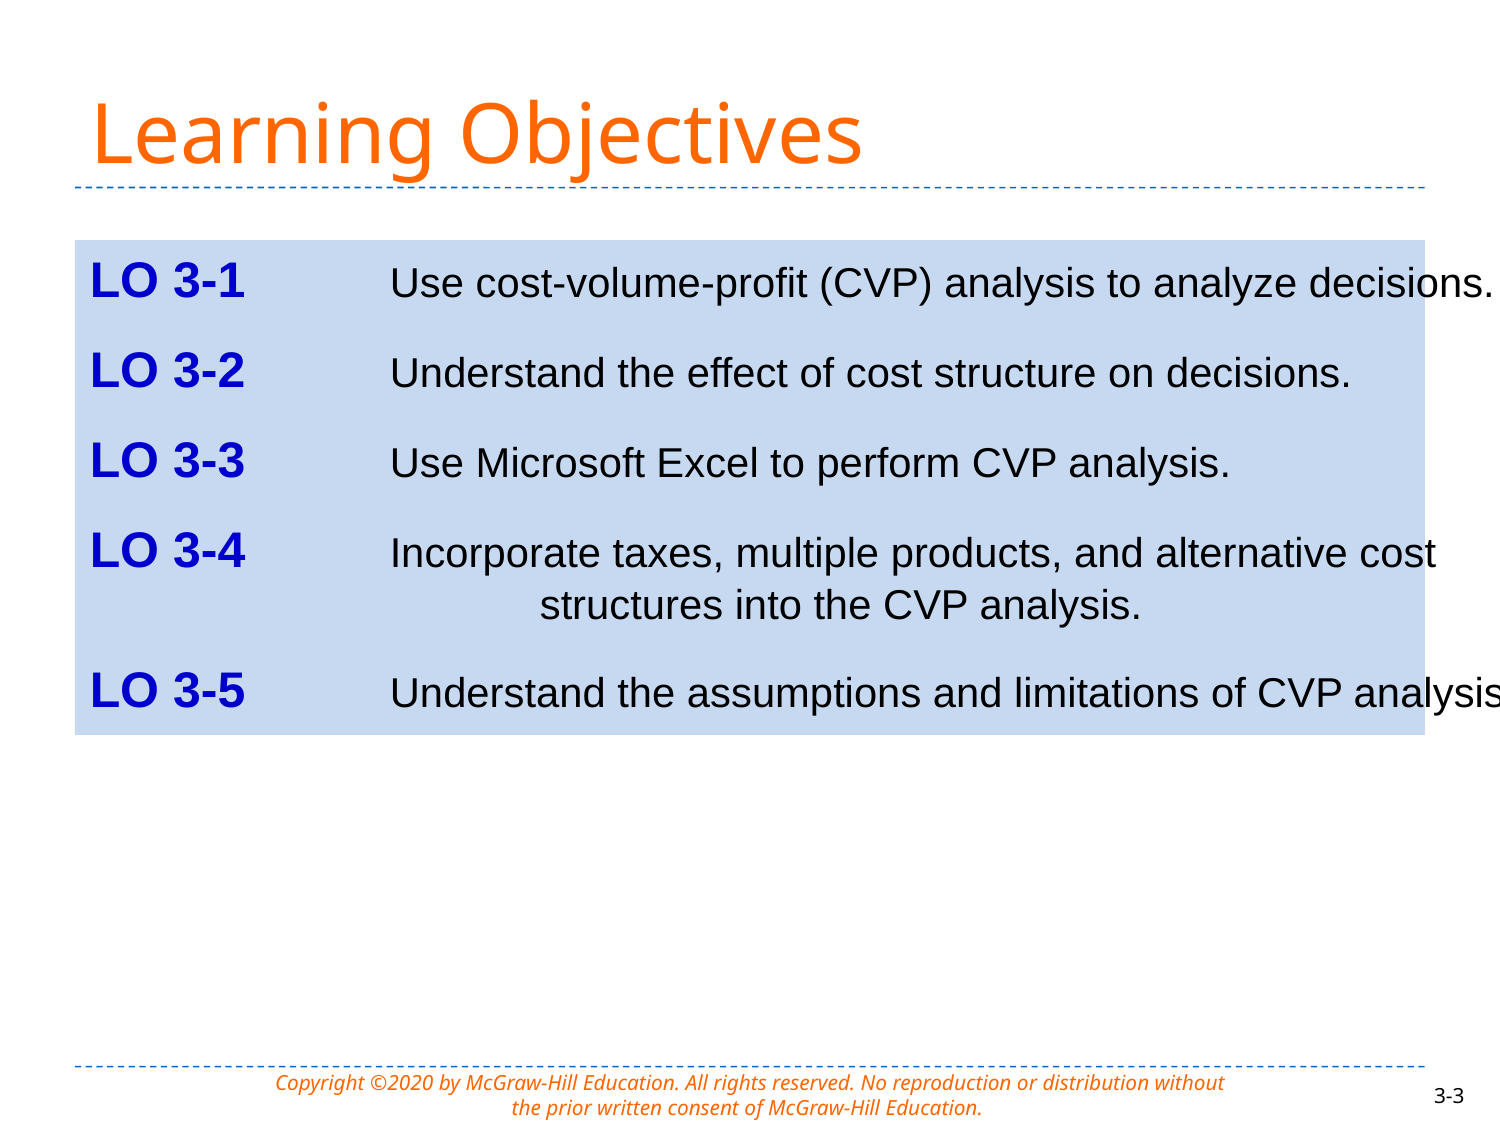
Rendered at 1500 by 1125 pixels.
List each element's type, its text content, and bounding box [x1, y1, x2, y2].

title Learning Objectives [75, 37, 1425, 188]
text_box LO 3-1 Use cost-volume-profit (CVP) analysis to analyze decisions. LO 3-2 Understand the effect of cost structure on decisions. LO 3-3 Use Microsoft Excel to perform CVP analysis. LO 3-4 Incorporate taxes, multiple products, and alternative cost structures into the CVP analysis. LO 3-5 Understand the assumptions and limitations of CVP analysis. [74, 240, 1425, 735]
